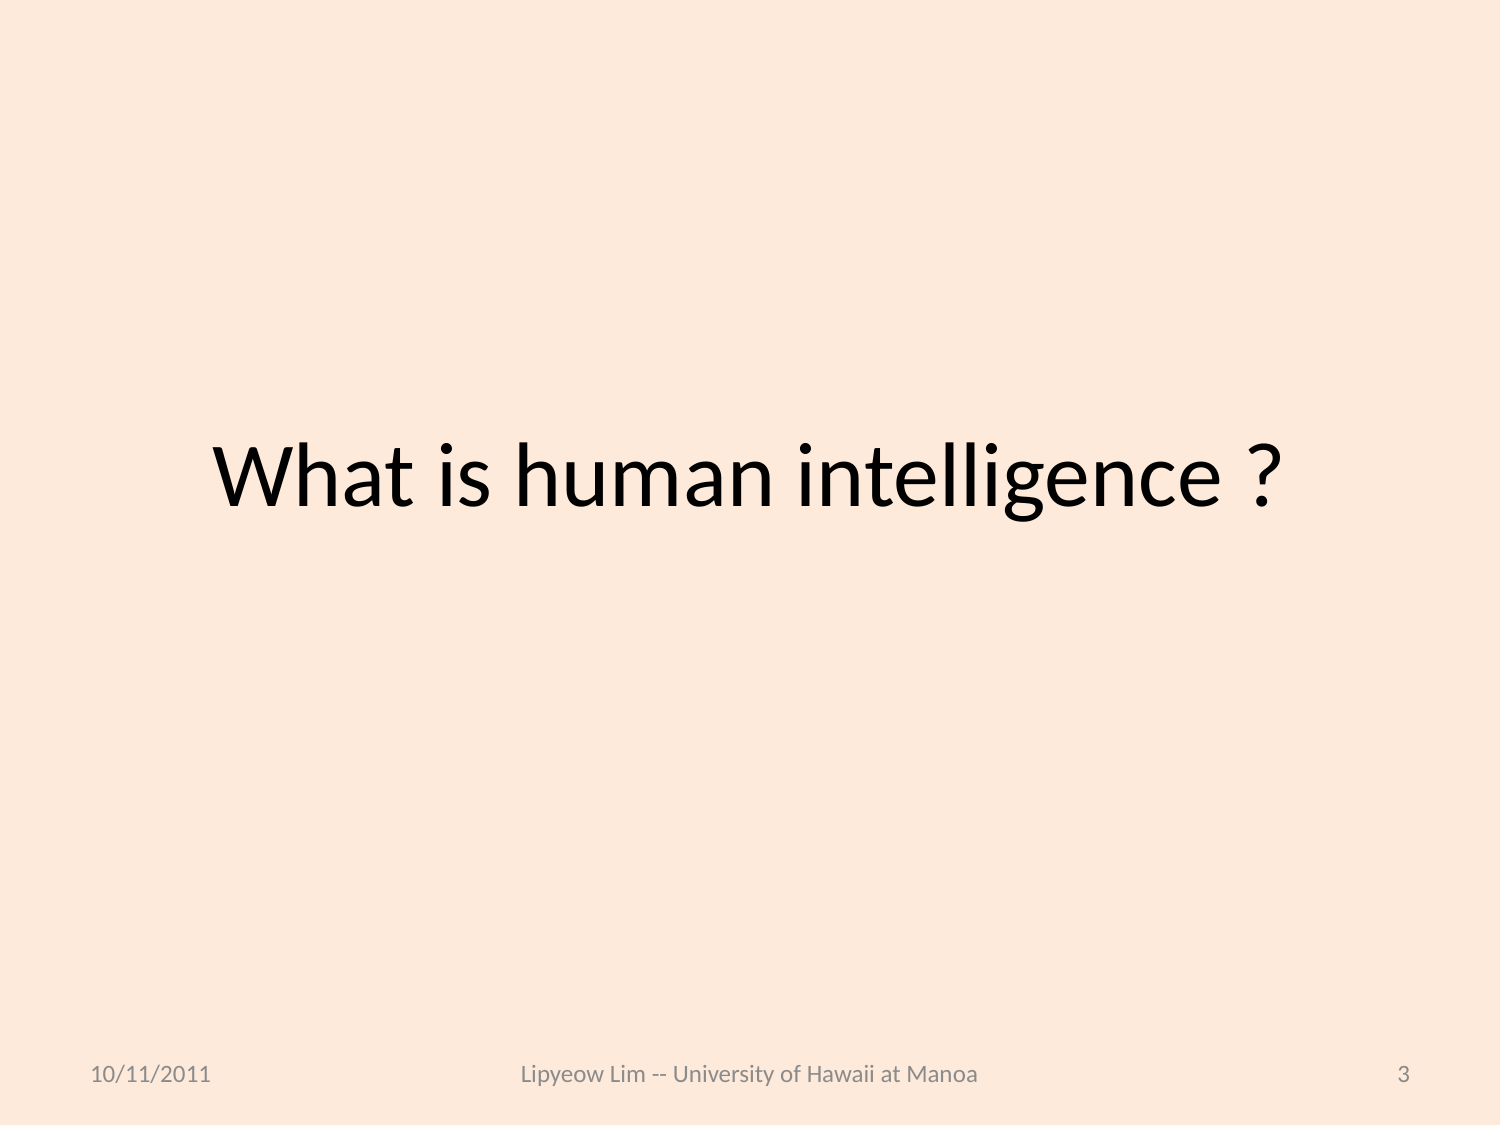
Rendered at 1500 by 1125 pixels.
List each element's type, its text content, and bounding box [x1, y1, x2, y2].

slide_number 3 [1074, 1042, 1425, 1103]
title What is human intelligence ? [112, 349, 1388, 591]
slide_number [75, 1042, 425, 1103]
footer Lipyeow Lim -- University of Hawaii at Manoa [437, 1042, 1063, 1103]
